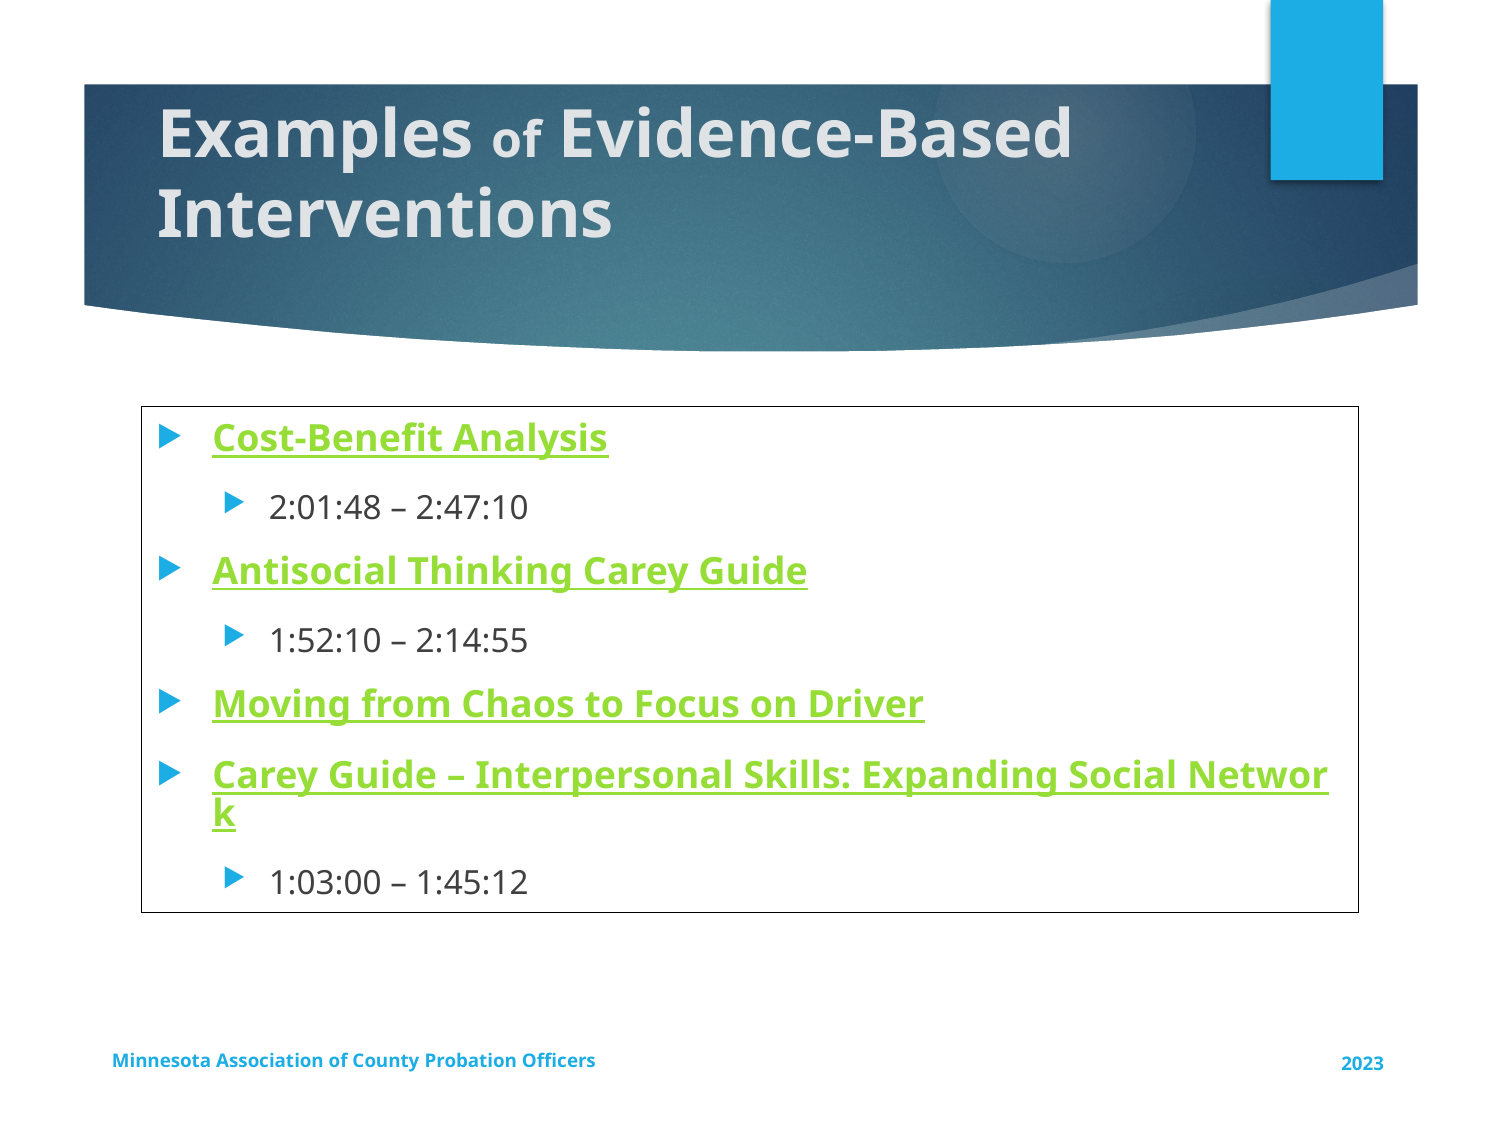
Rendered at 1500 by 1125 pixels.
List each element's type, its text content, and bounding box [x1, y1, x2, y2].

slide_number 2023 [1236, 1044, 1400, 1082]
list Cost-Benefit Analysis 2:01:48 – 2:47:10 Antisocial Thinking Carey Guide 1:52:10 – 2:14:55 Moving from Chaos to Focus on Driver Carey Guide – Interpersonal Skills: Expanding Social Network 1:03:00 – 1:45:12 [141, 406, 1359, 913]
title Examples of Evidence-Based Interventions [142, 152, 1183, 269]
footer Minnesota Association of County Probation Officers [96, 1044, 731, 1082]
